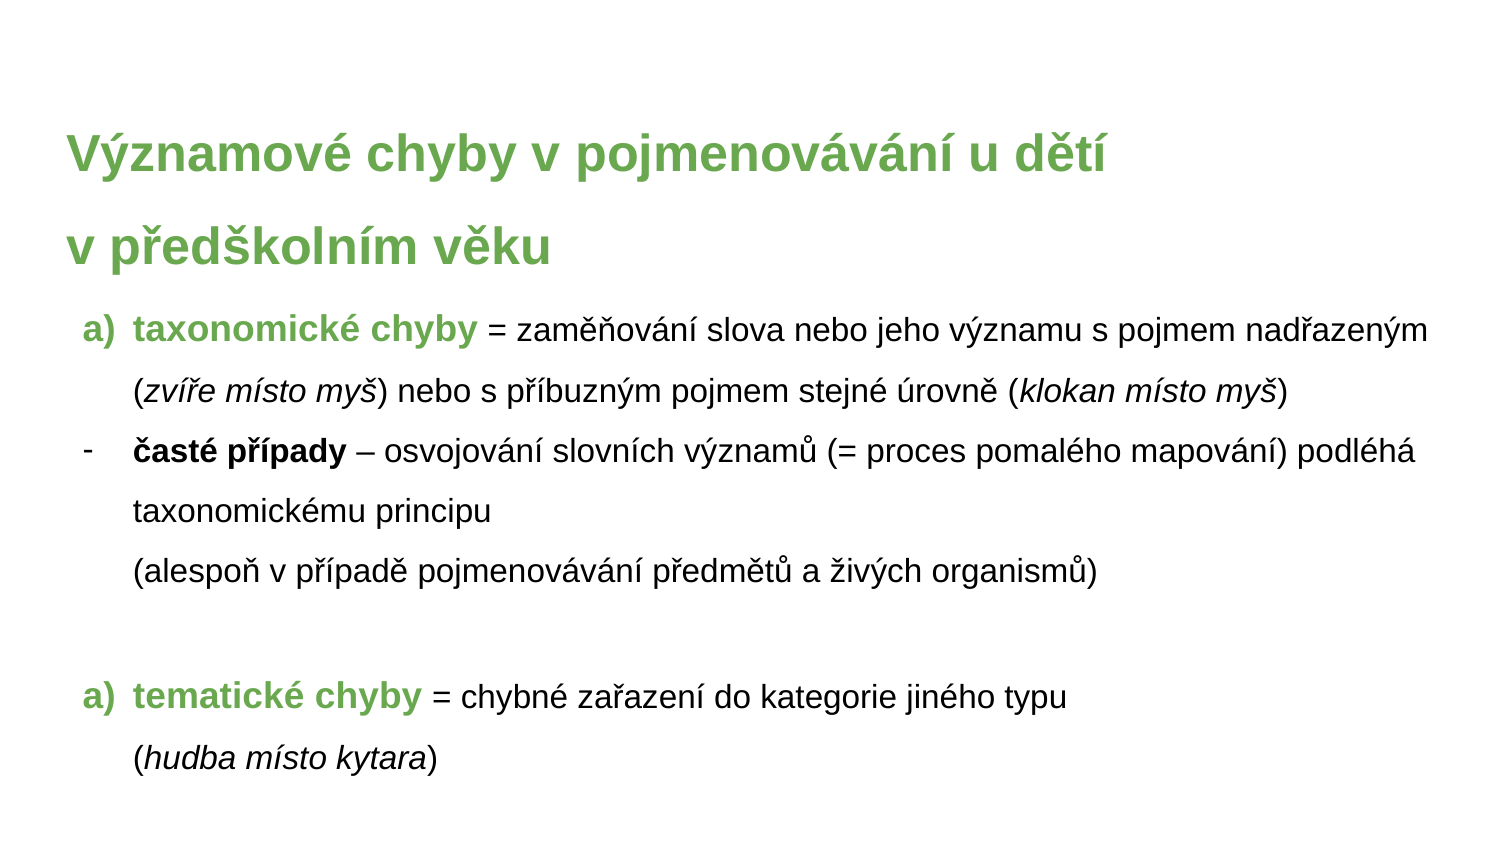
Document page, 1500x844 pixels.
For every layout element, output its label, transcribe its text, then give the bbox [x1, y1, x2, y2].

list taxonomické chyby = zaměňování slova nebo jeho významu s pojmem nadřazeným (zvíře místo myš) nebo s příbuzným pojmem stejné úrovně (klokan místo myš) časté případy – osvojování slovních významů (= proces pomalého mapování) podléhá taxonomickému principu (alespoň v případě pojmenovávání předmětů a živých organismů) tematické chyby = chybné zařazení do kategorie jiného typu (hudba místo kytara) [51, 267, 1449, 837]
title Významové chyby v pojmenovávání u dětí v předškolním věku [51, 72, 1449, 167]
